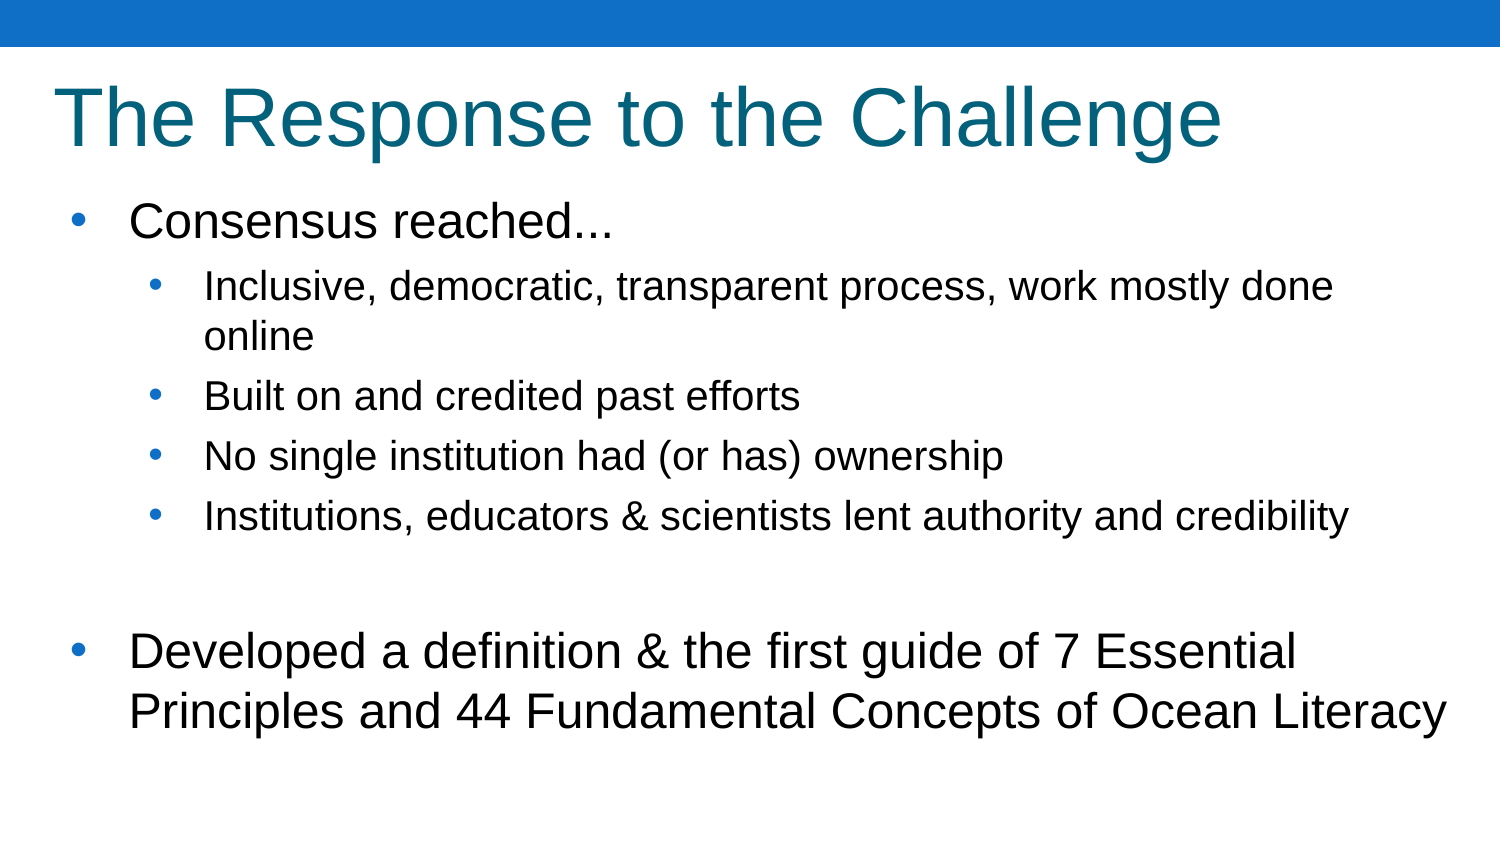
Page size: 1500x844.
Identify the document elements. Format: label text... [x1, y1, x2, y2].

text_box [0, 0, 1500, 45]
list Consensus reached... Inclusive, democratic, transparent process, work mostly done online Built on and credited past efforts No single institution had (or has) ownership Institutions, educators & scientists lent authority and credibility Developed a definition & the first guide of 7 Essential Principles and 44 Fundamental Concepts of Ocean Literacy [38, 173, 1465, 817]
title The Response to the Challenge [38, 51, 1425, 173]
